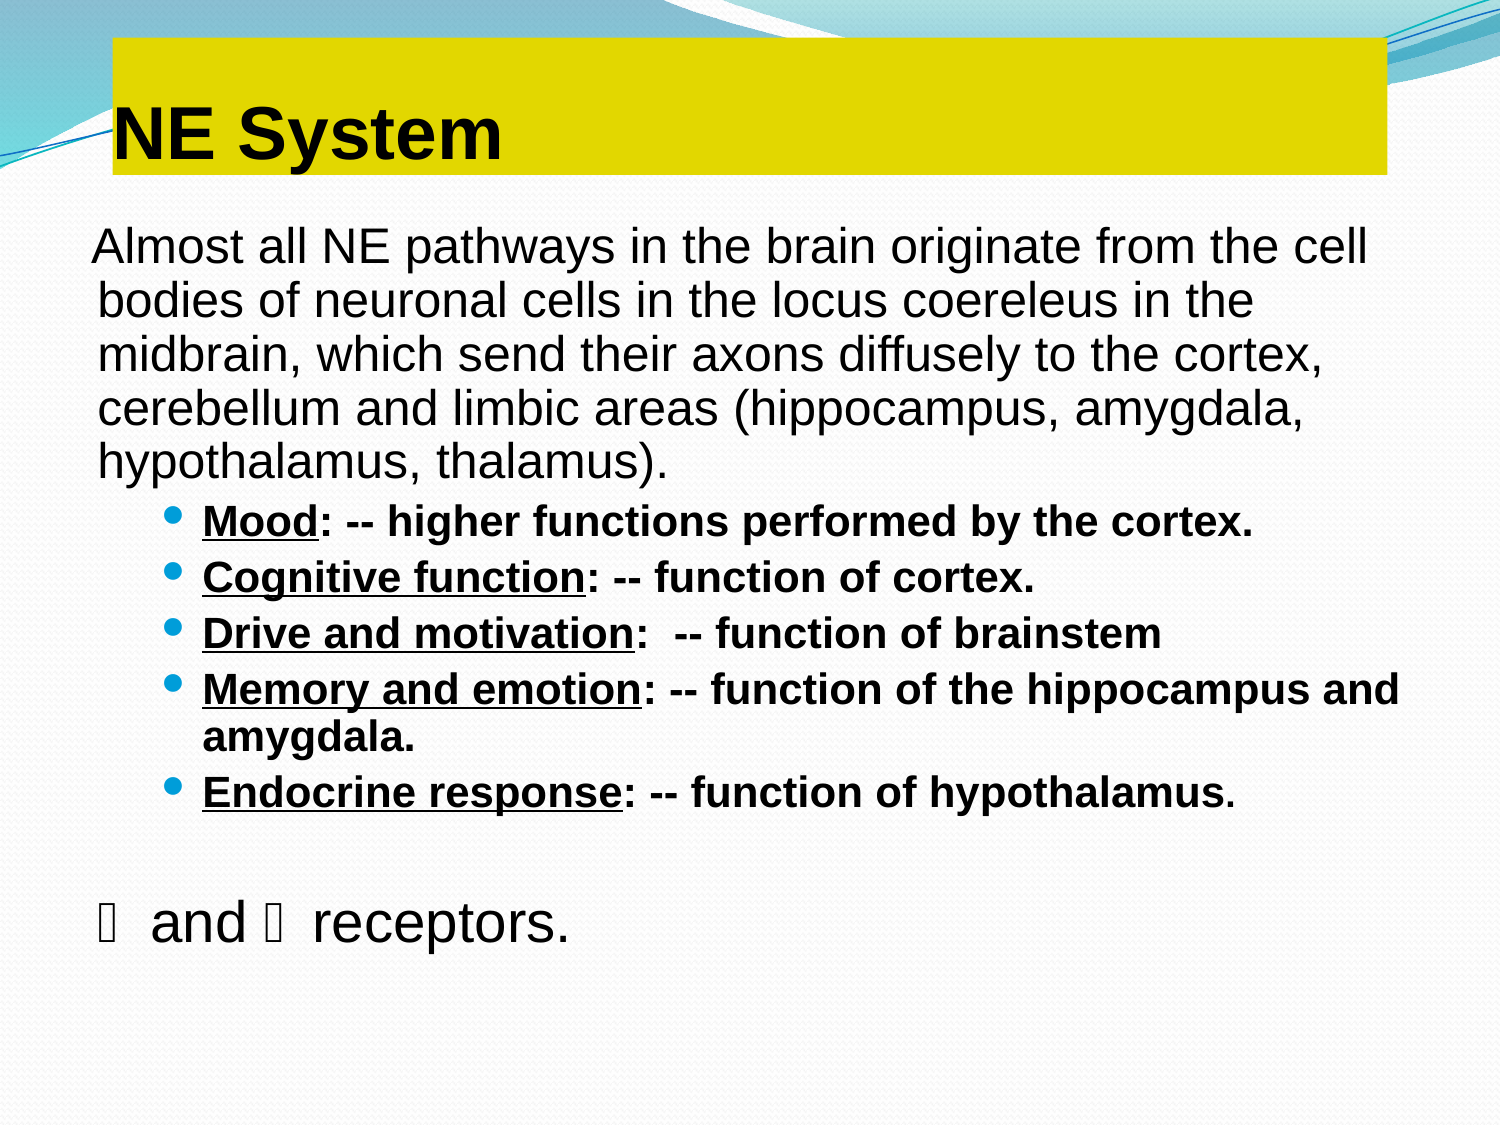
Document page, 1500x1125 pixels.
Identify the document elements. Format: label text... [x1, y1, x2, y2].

title NE System [112, 37, 1388, 175]
list Almost all NE pathways in the brain originate from the cell bodies of neuronal cells in the locus coereleus in the midbrain, which send their axons diffusely to the cortex, cerebellum and limbic areas (hippocampus, amygdala, hypothalamus, thalamus). Mood: -- higher functions performed by the cortex. Cognitive function: -- function of cortex. Drive and motivation: -- function of brainstem Memory and emotion: -- function of the hippocampus and amygdala. Endocrine response: -- function of hypothalamus.  and  receptors. [37, 212, 1450, 1088]
